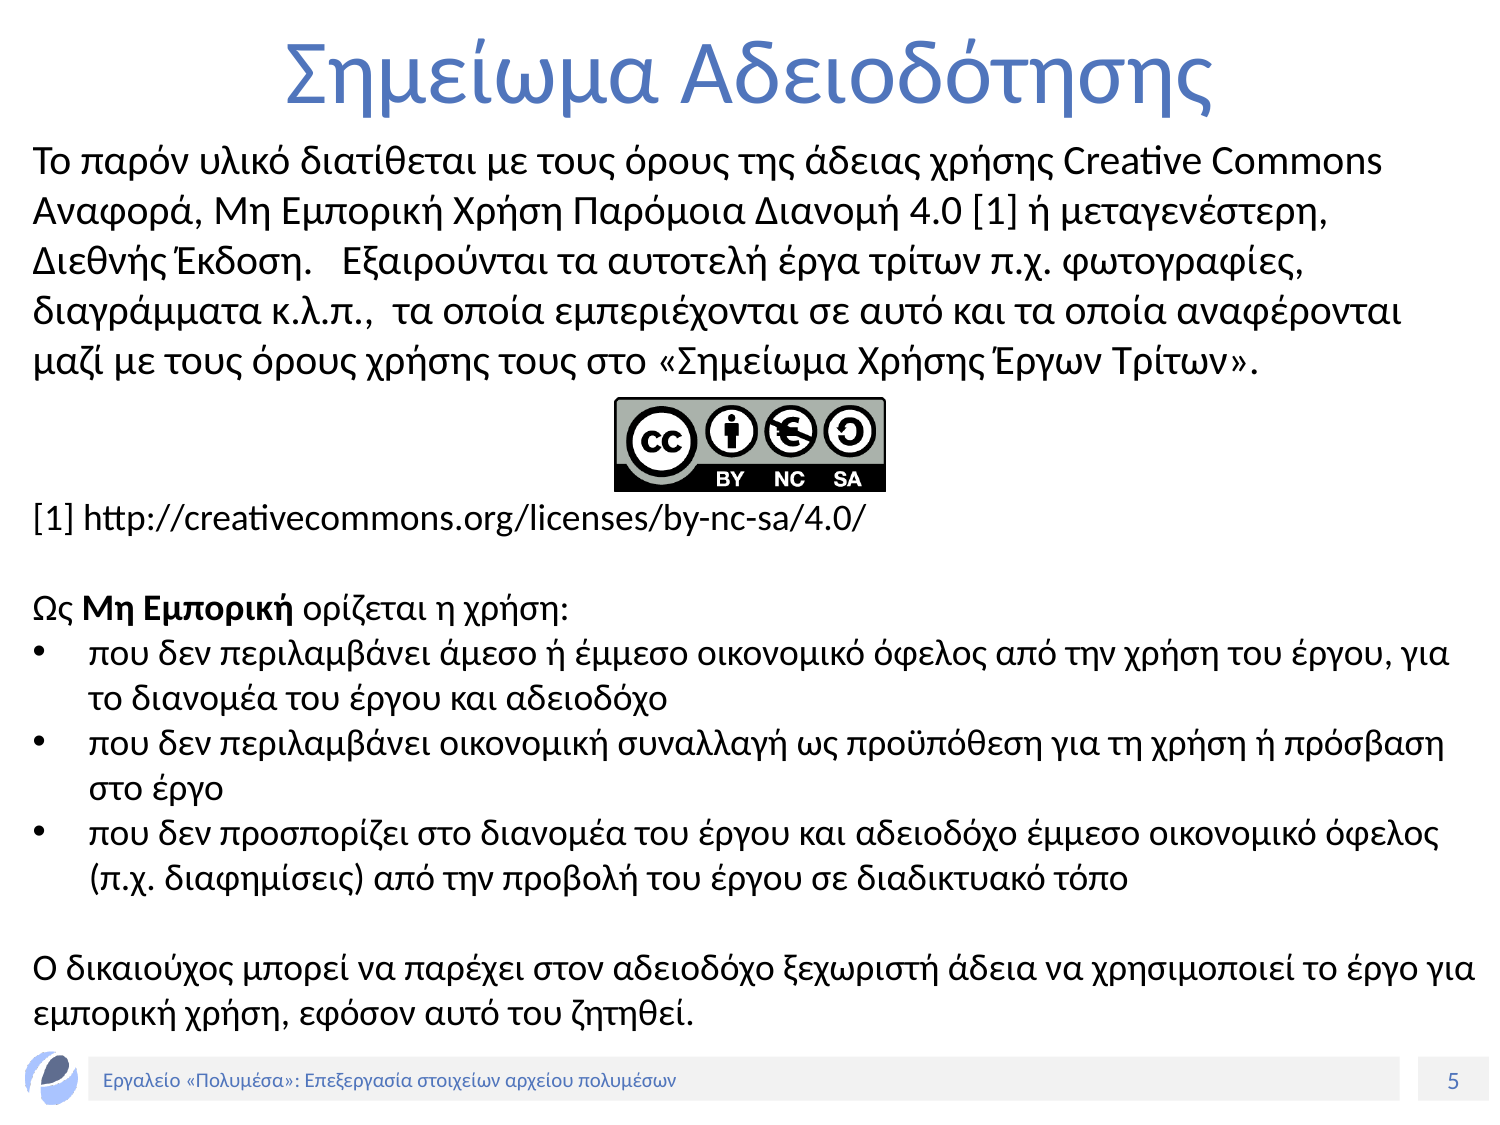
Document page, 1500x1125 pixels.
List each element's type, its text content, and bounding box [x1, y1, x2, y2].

picture [614, 396, 886, 492]
text_box [1] http://creativecommons.org/licenses/by-nc-sa/4.0/ Ως Μη Εμπορική ορίζεται η χρήση: που δεν περιλαμβάνει άμεσο ή έμμεσο οικονομικό όφελος από την χρήση του έργου, για το διανομέα του έργου και αδειοδόχο που δεν περιλαμβάνει οικονομική συναλλαγή ως προϋπόθεση για τη χρήση ή πρόσβαση στο έργο που δεν προσπορίζει στο διανομέα του έργου και αδειοδόχο έμμεσο οικονομικό όφελος (π.χ. διαφημίσεις) από την προβολή του έργου σε διαδικτυακό τόπο Ο δικαιούχος μπορεί να παρέχει στον αδειοδόχο ξεχωριστή άδεια να χρησιμοποιεί το έργο για εμπορική χρήση, εφόσον αυτό του ζητηθεί. [17, 479, 1500, 1047]
title Σημείωμα Αδειοδότησης [75, 0, 1425, 125]
list Το παρόν υλικό διατίθεται με τους όρους της άδειας χρήσης Creative Commons Αναφορά, Μη Εμπορική Χρήση Παρόμοια Διανομή 4.0 [1] ή μεταγενέστερη, Διεθνής Έκδοση. Εξαιρούνται τα αυτοτελή έργα τρίτων π.χ. φωτογραφίες, διαγράμματα κ.λ.π., τα οποία εμπεριέχονται σε αυτό και τα οποία αναφέρονται μαζί με τους όρους χρήσης τους στο «Σημείωμα Χρήσης Έργων Τρίτων». [17, 125, 1483, 362]
